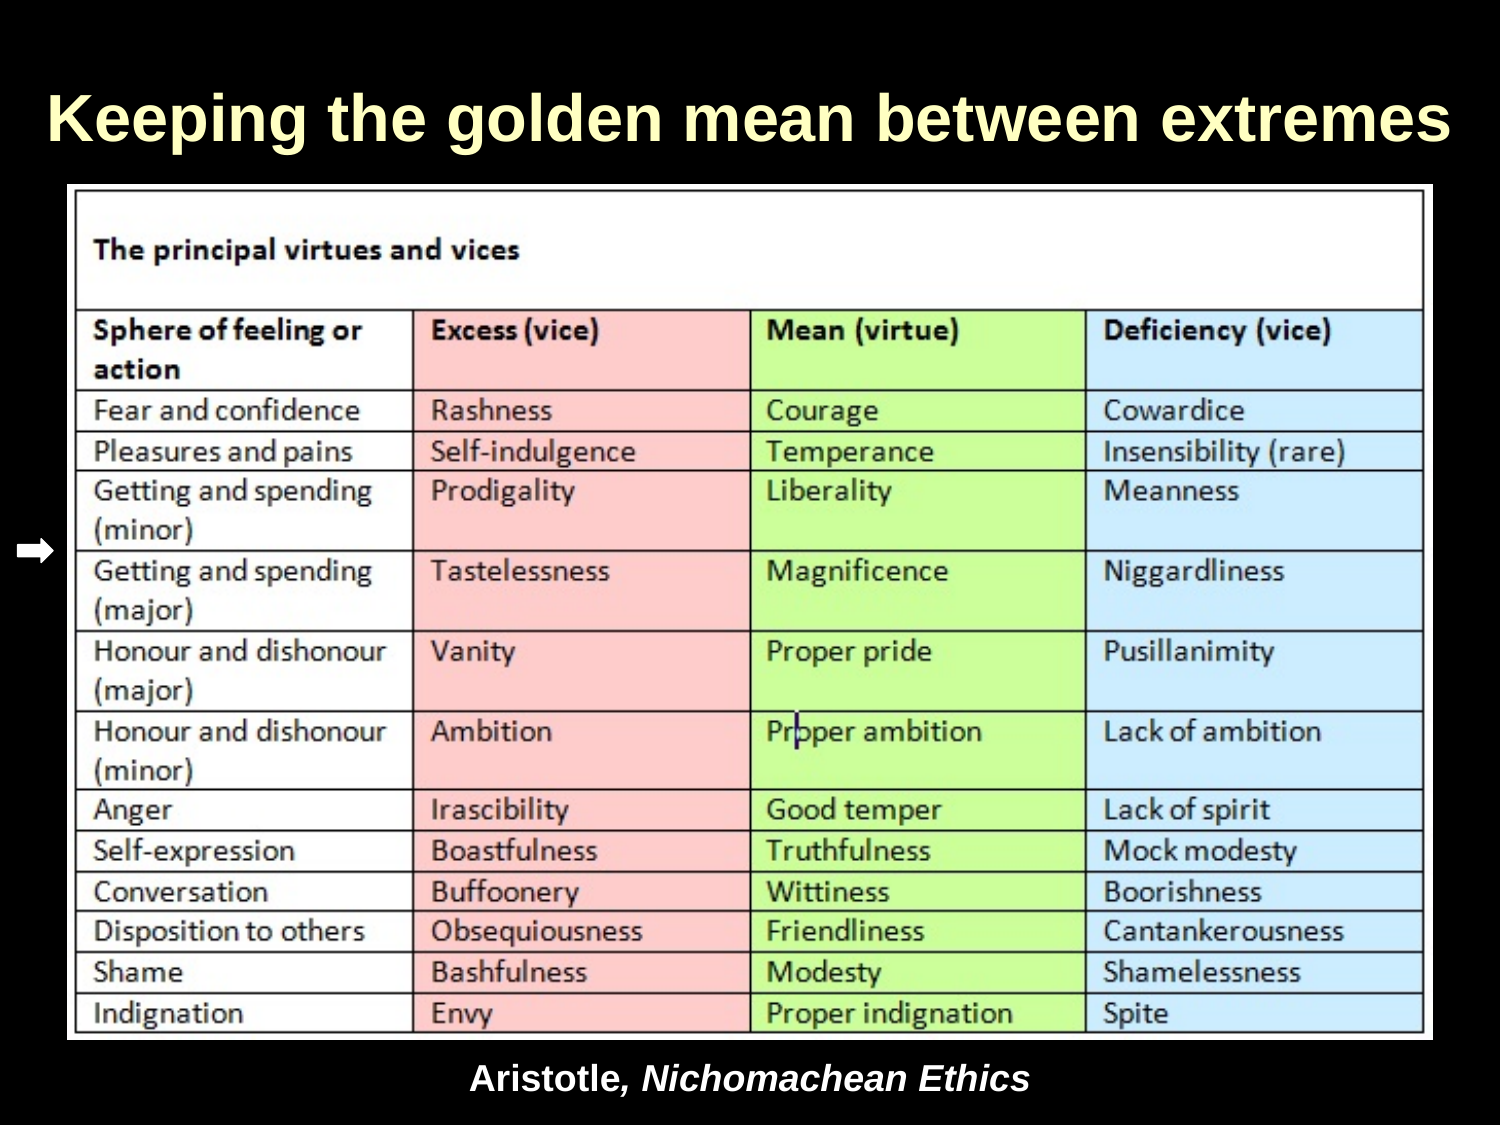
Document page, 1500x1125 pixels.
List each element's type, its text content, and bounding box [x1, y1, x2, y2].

title Keeping the golden mean between extremes [0, 20, 1500, 209]
list Aristotle, Nichomachean Ethics [0, 1046, 1500, 1107]
picture [67, 184, 1433, 1040]
text_box [17, 538, 54, 563]
